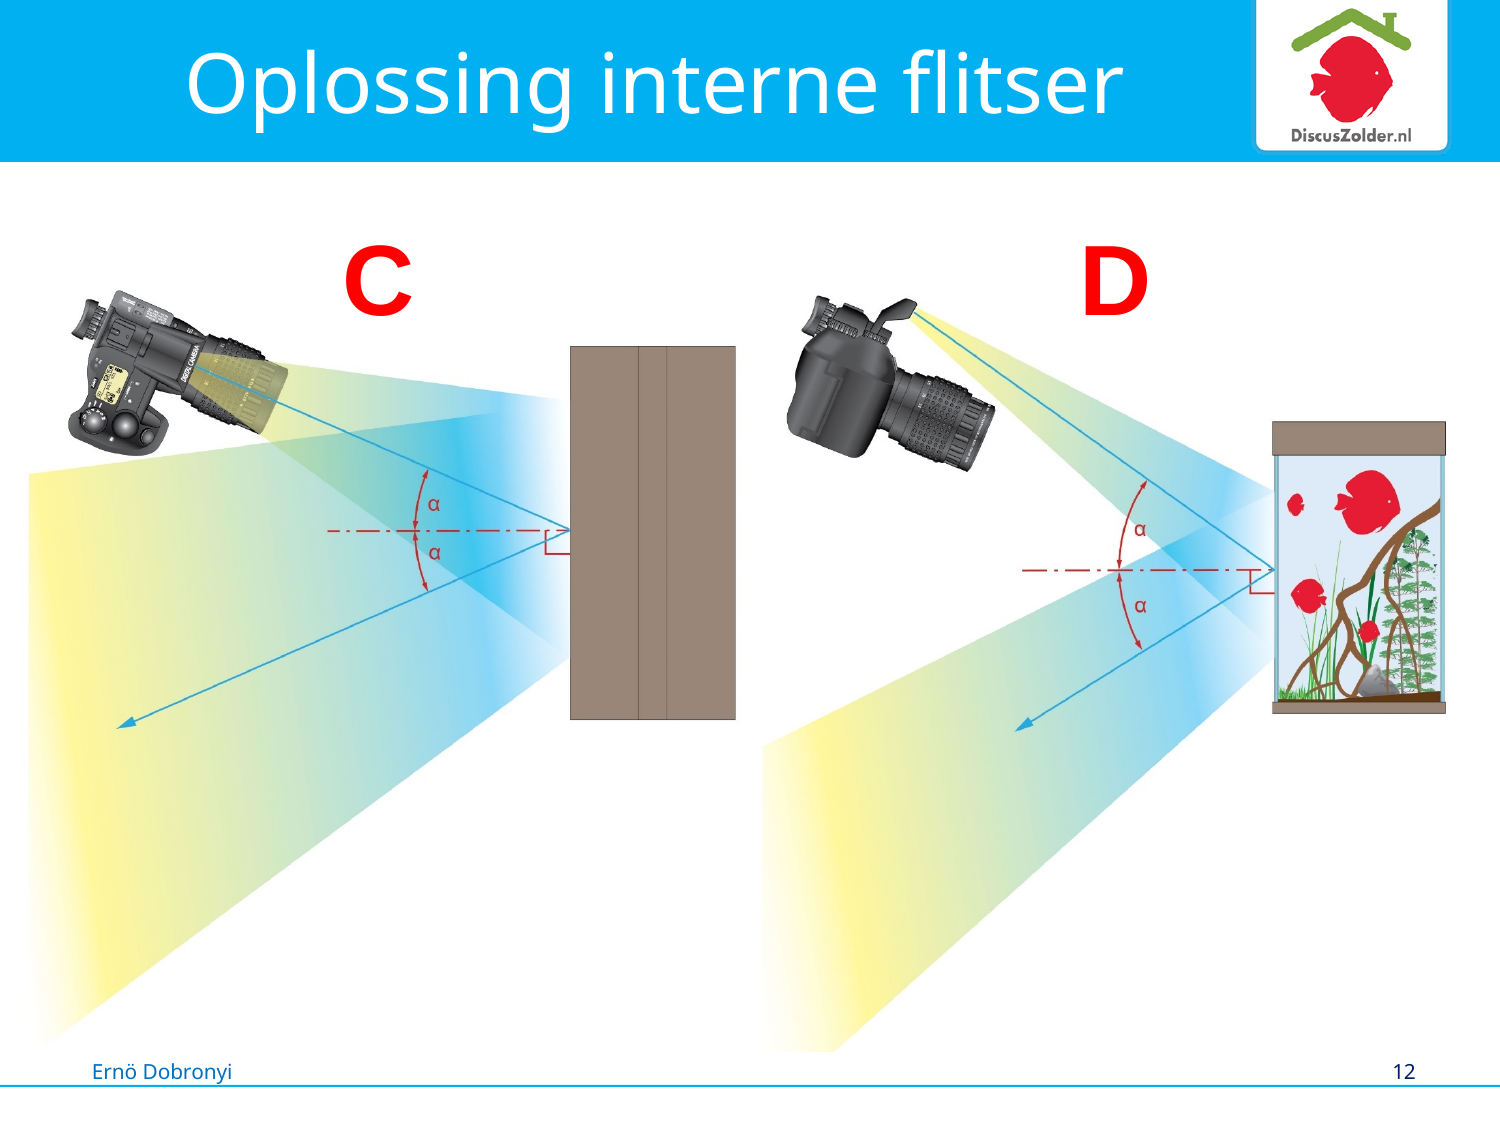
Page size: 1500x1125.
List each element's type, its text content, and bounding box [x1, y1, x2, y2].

picture [1252, 0, 1451, 154]
text_box C D [327, 208, 1168, 265]
footer Ernö Dobronyi [76, 1060, 553, 1084]
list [10, 266, 1485, 1052]
title Oplossing interne flitser [64, 0, 1247, 162]
slide_number 12 [1080, 1060, 1431, 1084]
